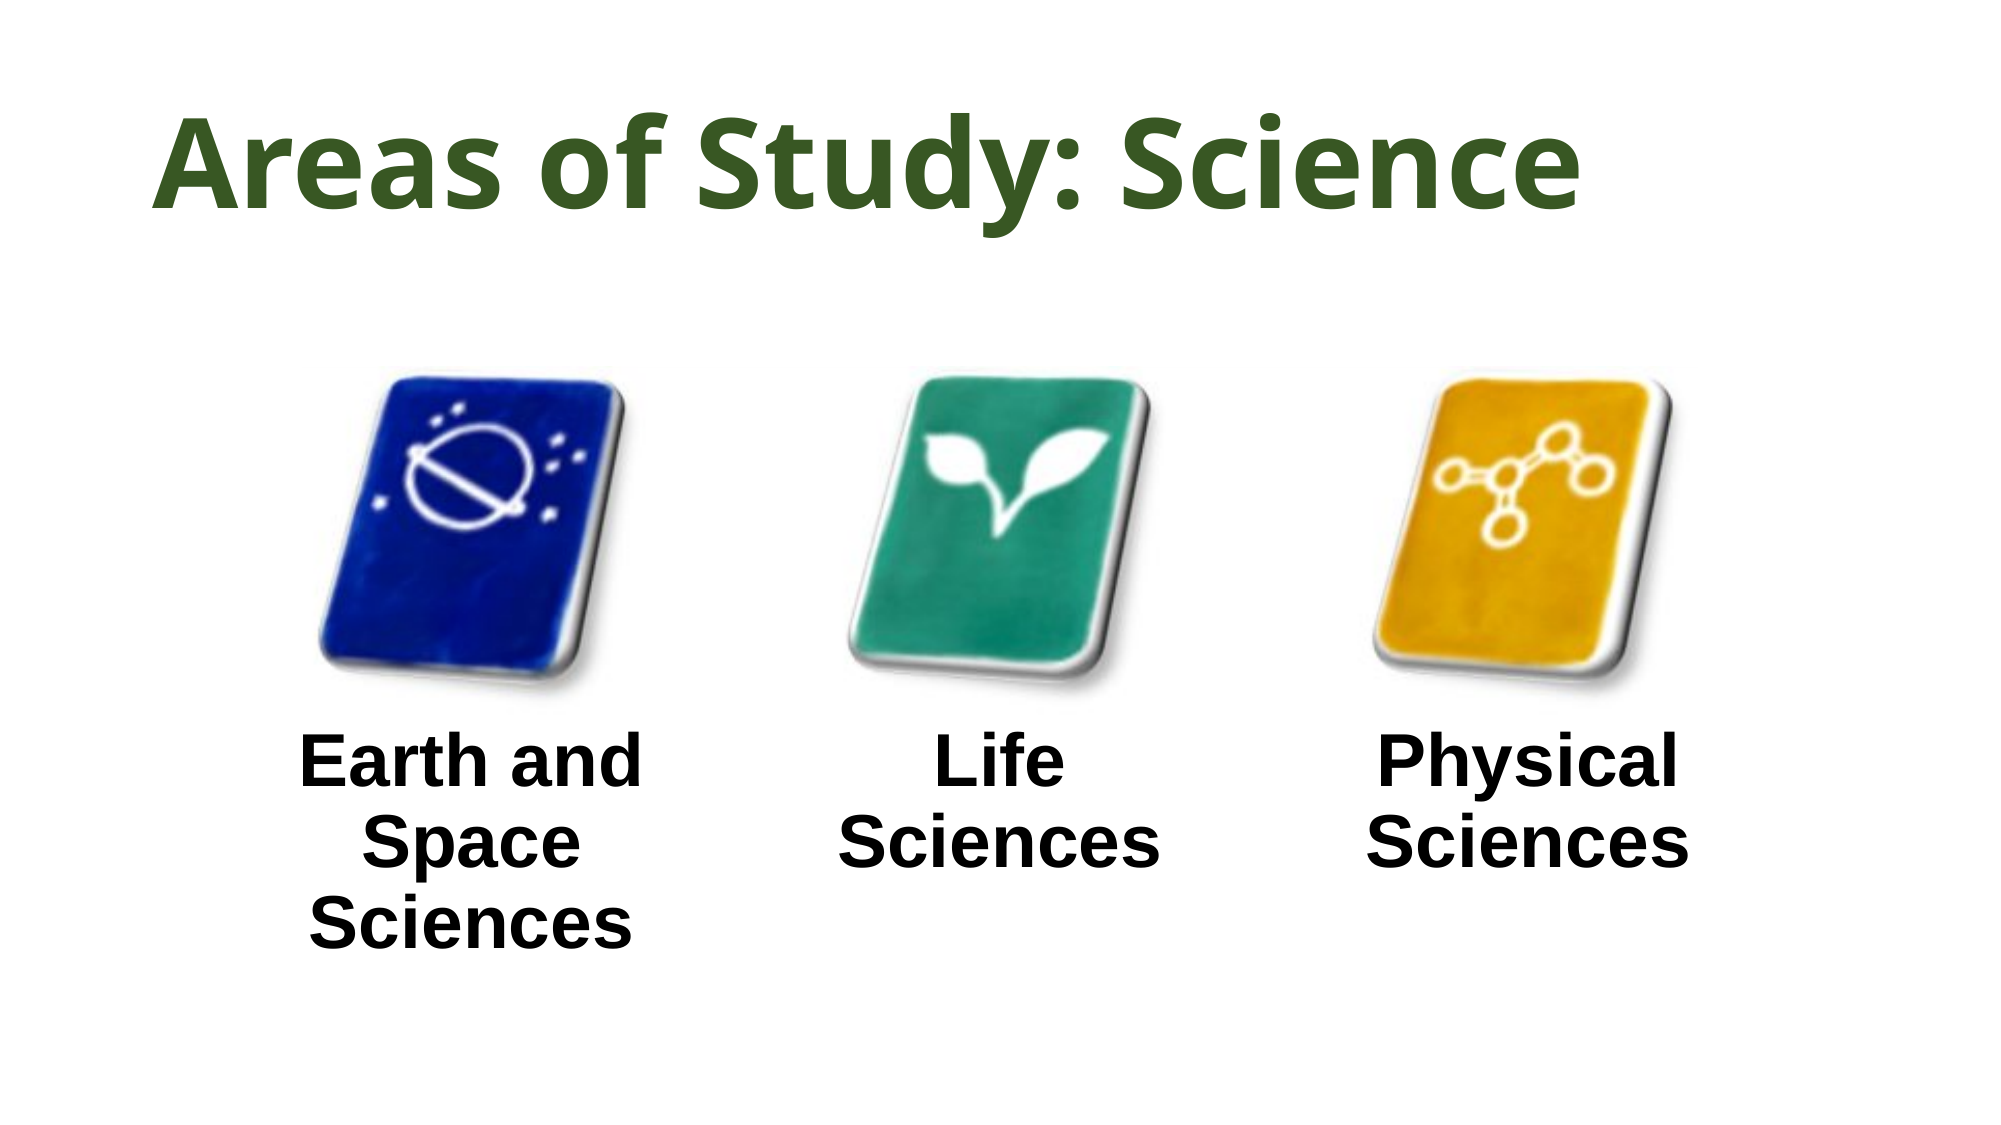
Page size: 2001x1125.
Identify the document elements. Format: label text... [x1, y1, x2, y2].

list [301, 365, 1698, 715]
list Physical Sciences [1318, 714, 1739, 1014]
title Areas of Study: Science [137, 59, 1863, 278]
list Earth and Space Sciences [261, 714, 682, 1014]
list Life Sciences [789, 715, 1210, 1014]
